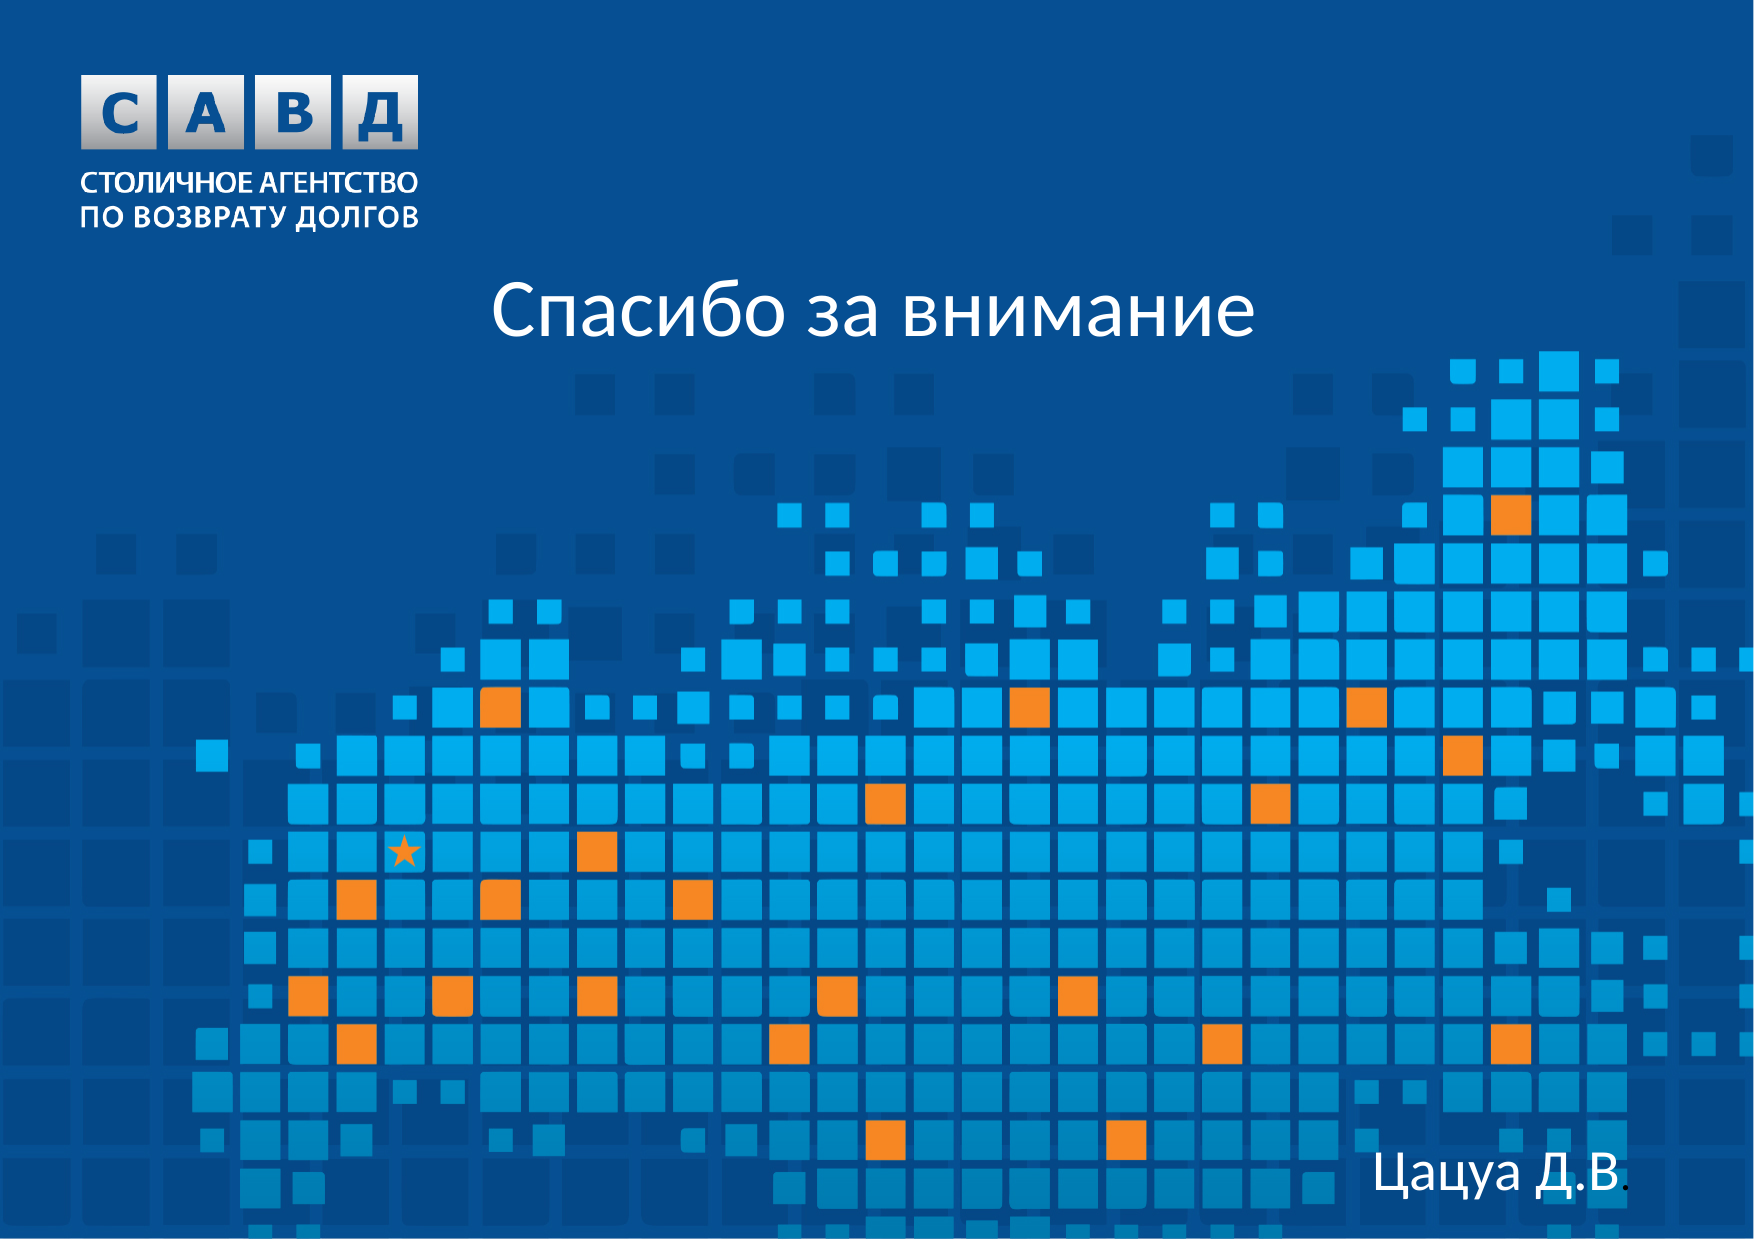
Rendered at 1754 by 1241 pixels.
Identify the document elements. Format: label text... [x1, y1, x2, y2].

title Спасибо за внимание [338, 208, 1412, 538]
picture [0, 0, 1754, 1240]
text_box Цацуа Д.В. [1357, 1125, 1736, 1210]
